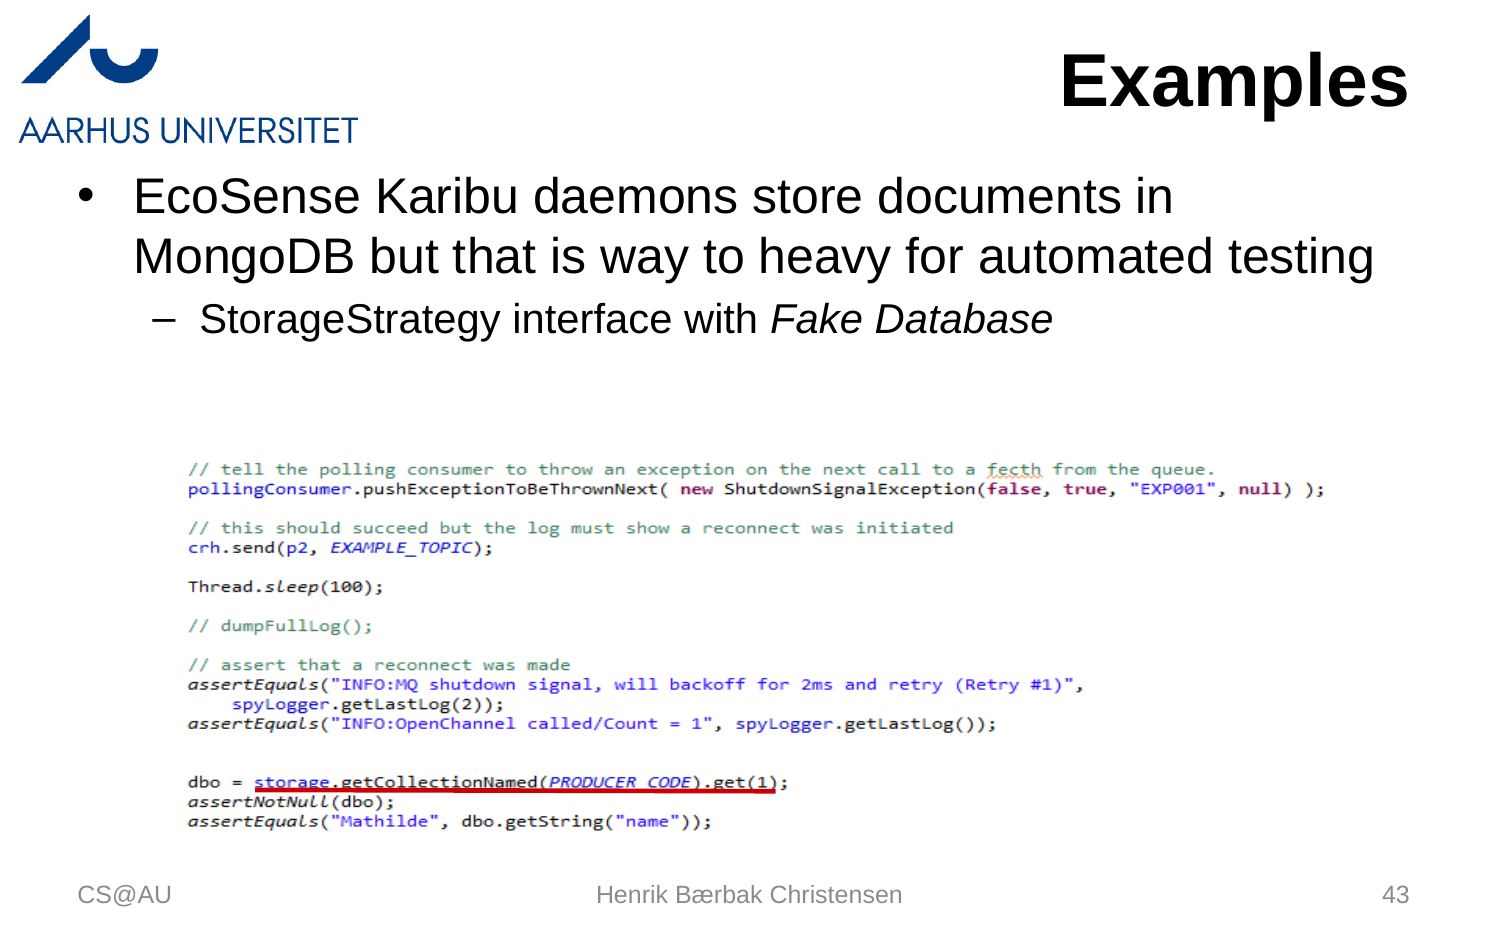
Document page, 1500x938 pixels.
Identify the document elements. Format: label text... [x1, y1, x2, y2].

slide_number CS@AU [62, 868, 413, 919]
slide_number 43 [1074, 868, 1425, 919]
picture [177, 453, 1345, 846]
picture [14, 9, 358, 146]
footer Henrik Bærbak Christensen [512, 868, 988, 919]
title Examples [75, 27, 1425, 125]
list EcoSense Karibu daemons store documents in MongoDB but that is way to heavy for automated testing StorageStrategy interface with Fake Database [62, 156, 1425, 865]
